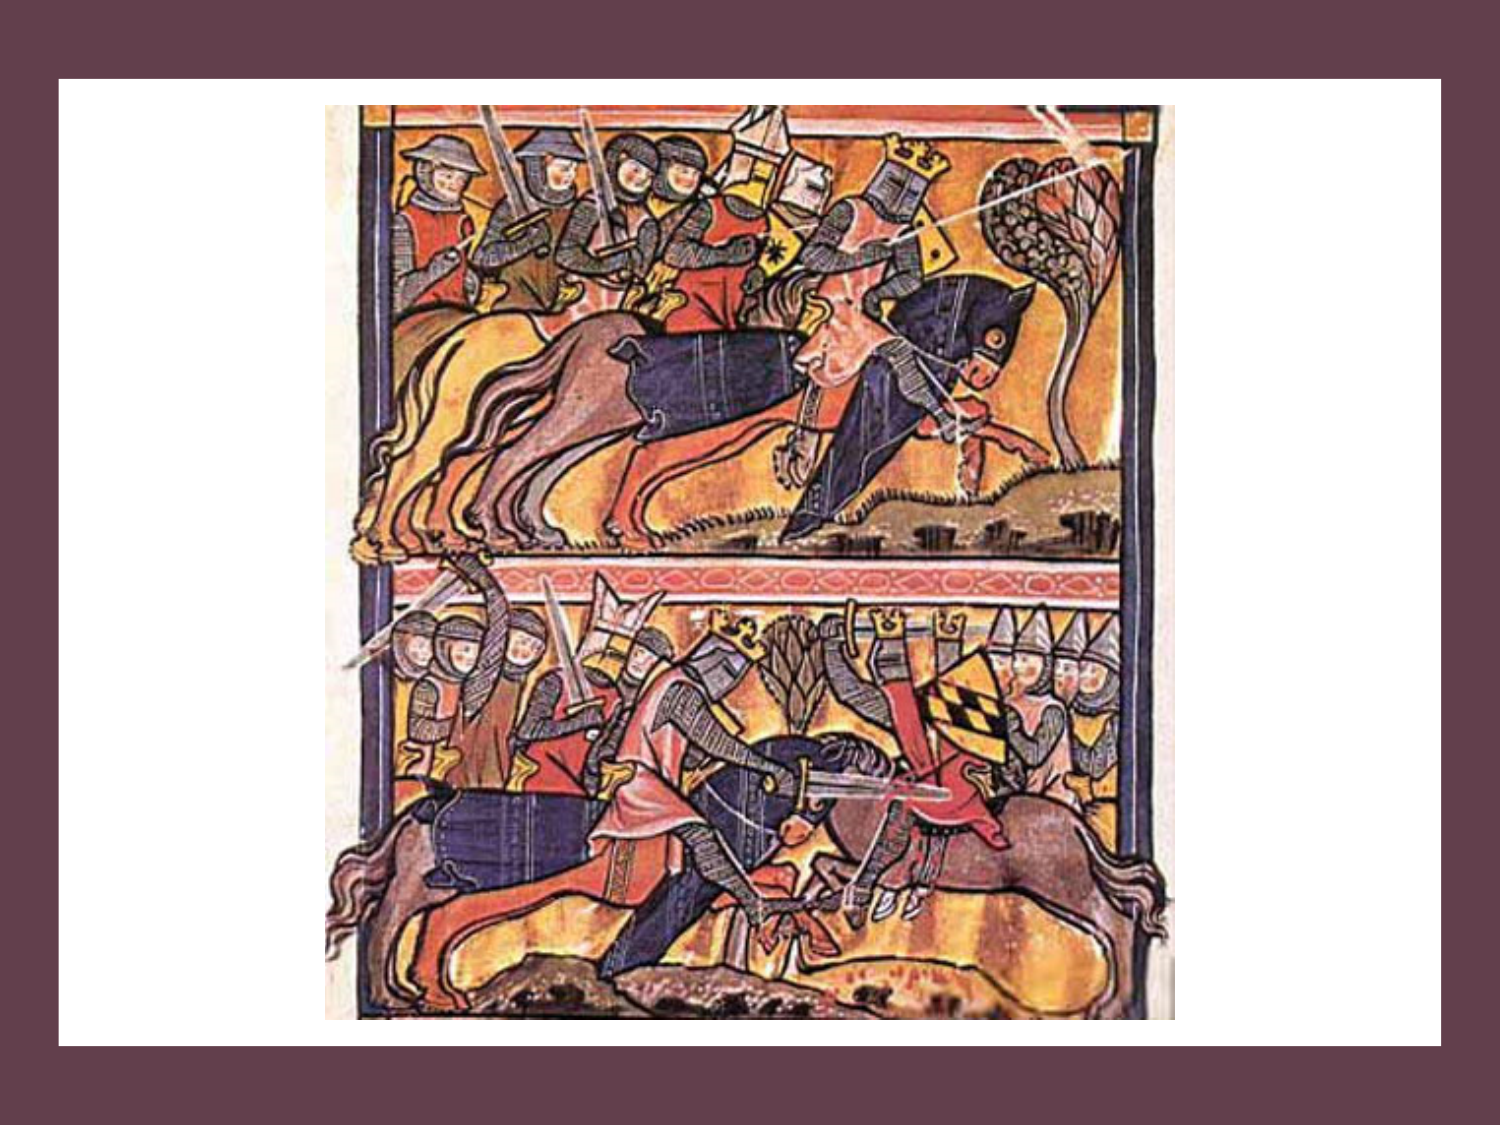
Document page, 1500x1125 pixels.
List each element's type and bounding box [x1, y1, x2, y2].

text_box [58, 78, 1442, 1047]
list [324, 105, 1175, 1020]
text_box [0, 0, 1500, 1125]
